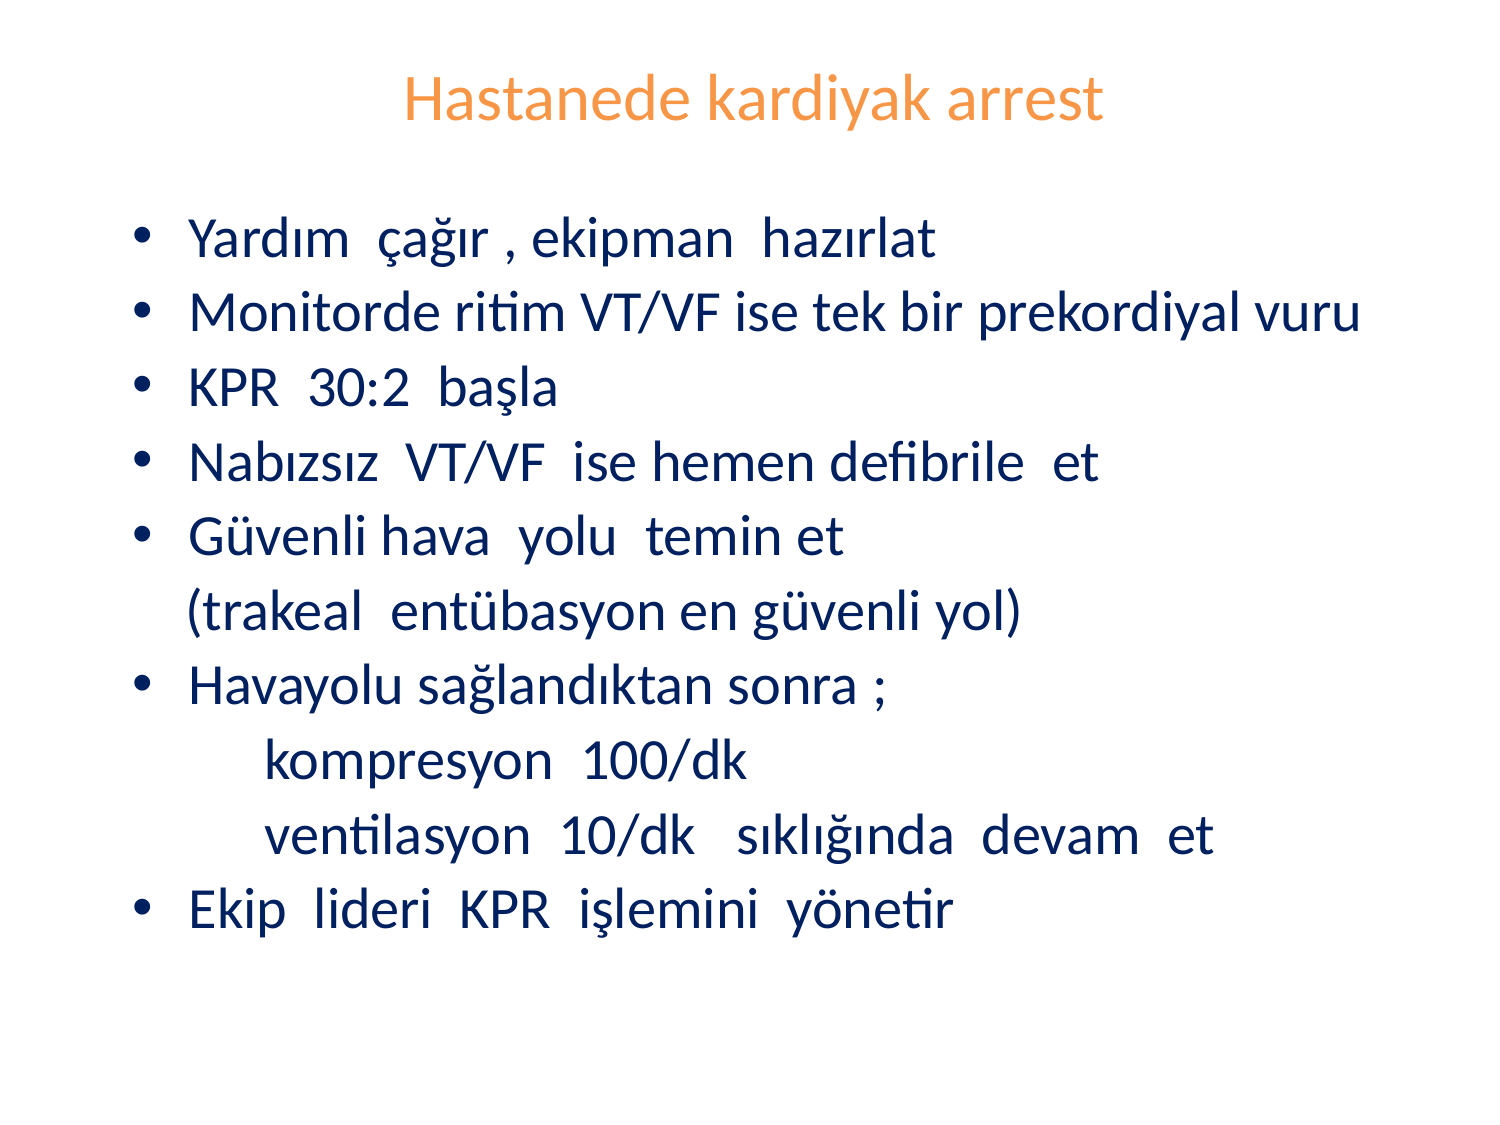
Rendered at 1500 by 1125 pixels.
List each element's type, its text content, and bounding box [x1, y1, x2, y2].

list Yardım çağır , ekipman hazırlat Monitorde ritim VT/VF ise tek bir prekordiyal vuru KPR 30:2 başla Nabızsız VT/VF ise hemen defibrile et Güvenli hava yolu temin et (trakeal entübasyon en güvenli yol) Havayolu sağlandıktan sonra ; kompresyon 100/dk ventilasyon 10/dk sıklığında devam et Ekip lideri KPR işlemini yönetir [117, 199, 1393, 1067]
title Hastanede kardiyak arrest [117, 0, 1393, 188]
